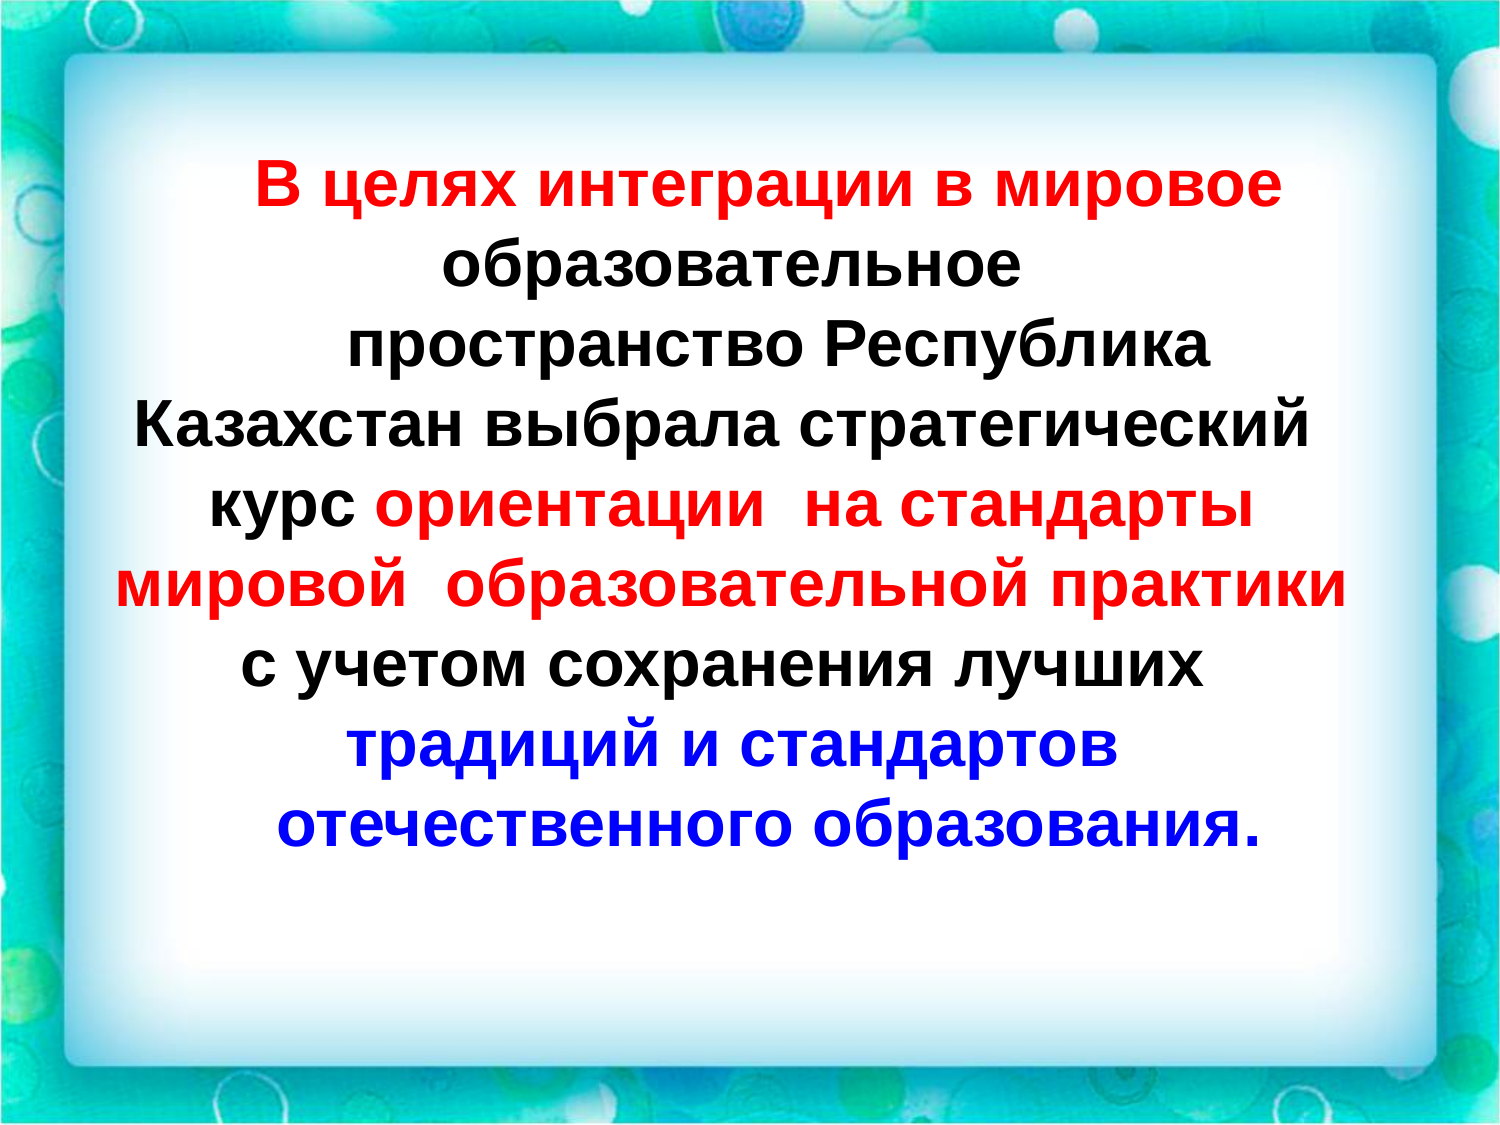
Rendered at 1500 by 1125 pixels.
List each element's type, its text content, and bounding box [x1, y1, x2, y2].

picture [0, 0, 1500, 1125]
text_box В целях интеграции в мировое образовательное пространство Республика Казахстан выбрала стратегический курс ориентации на стандарты мировой образовательной практики с учетом сохранения лучших традиций и стандартов отечественного образования. [82, 132, 1383, 868]
